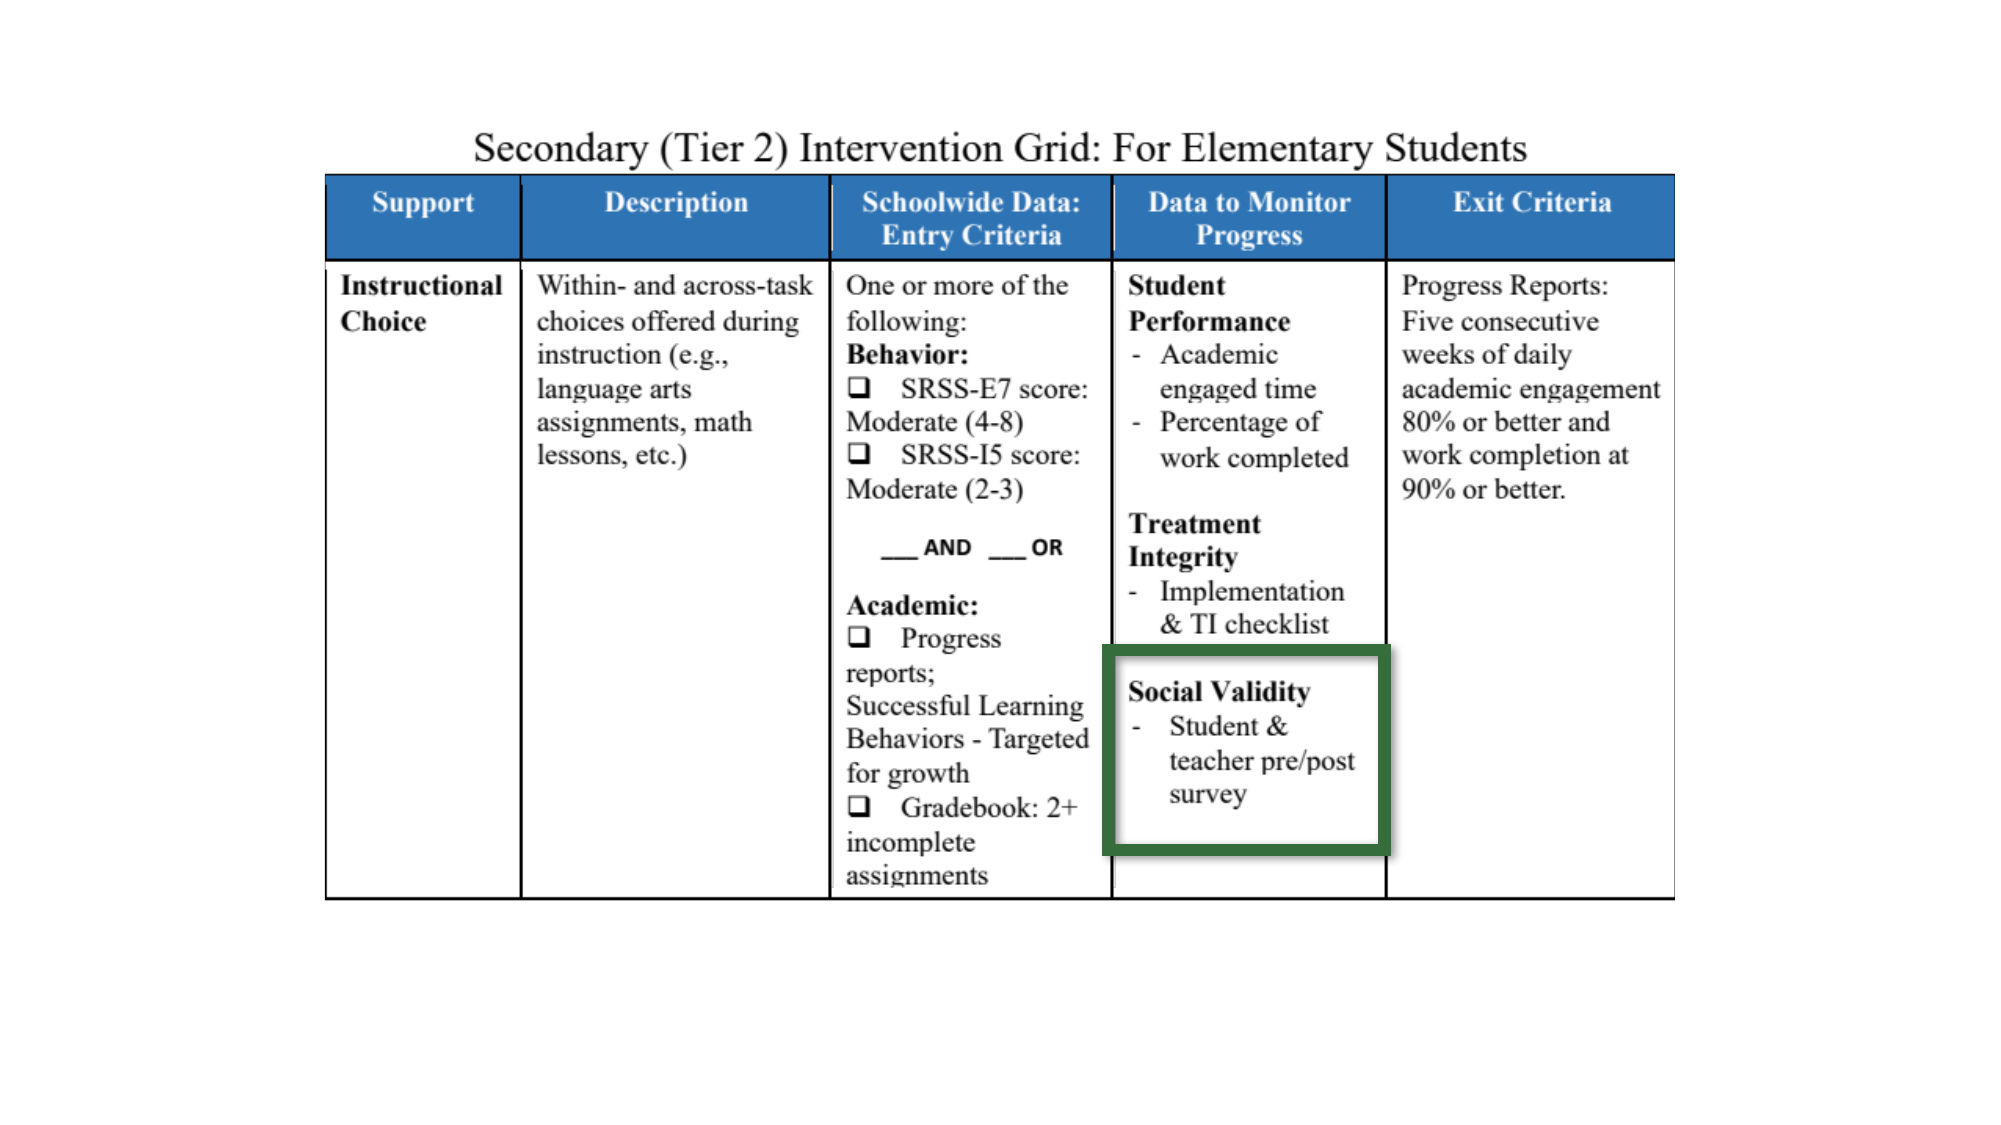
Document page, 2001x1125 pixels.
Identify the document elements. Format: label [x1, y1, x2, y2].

text_box [324, 80, 1675, 1045]
